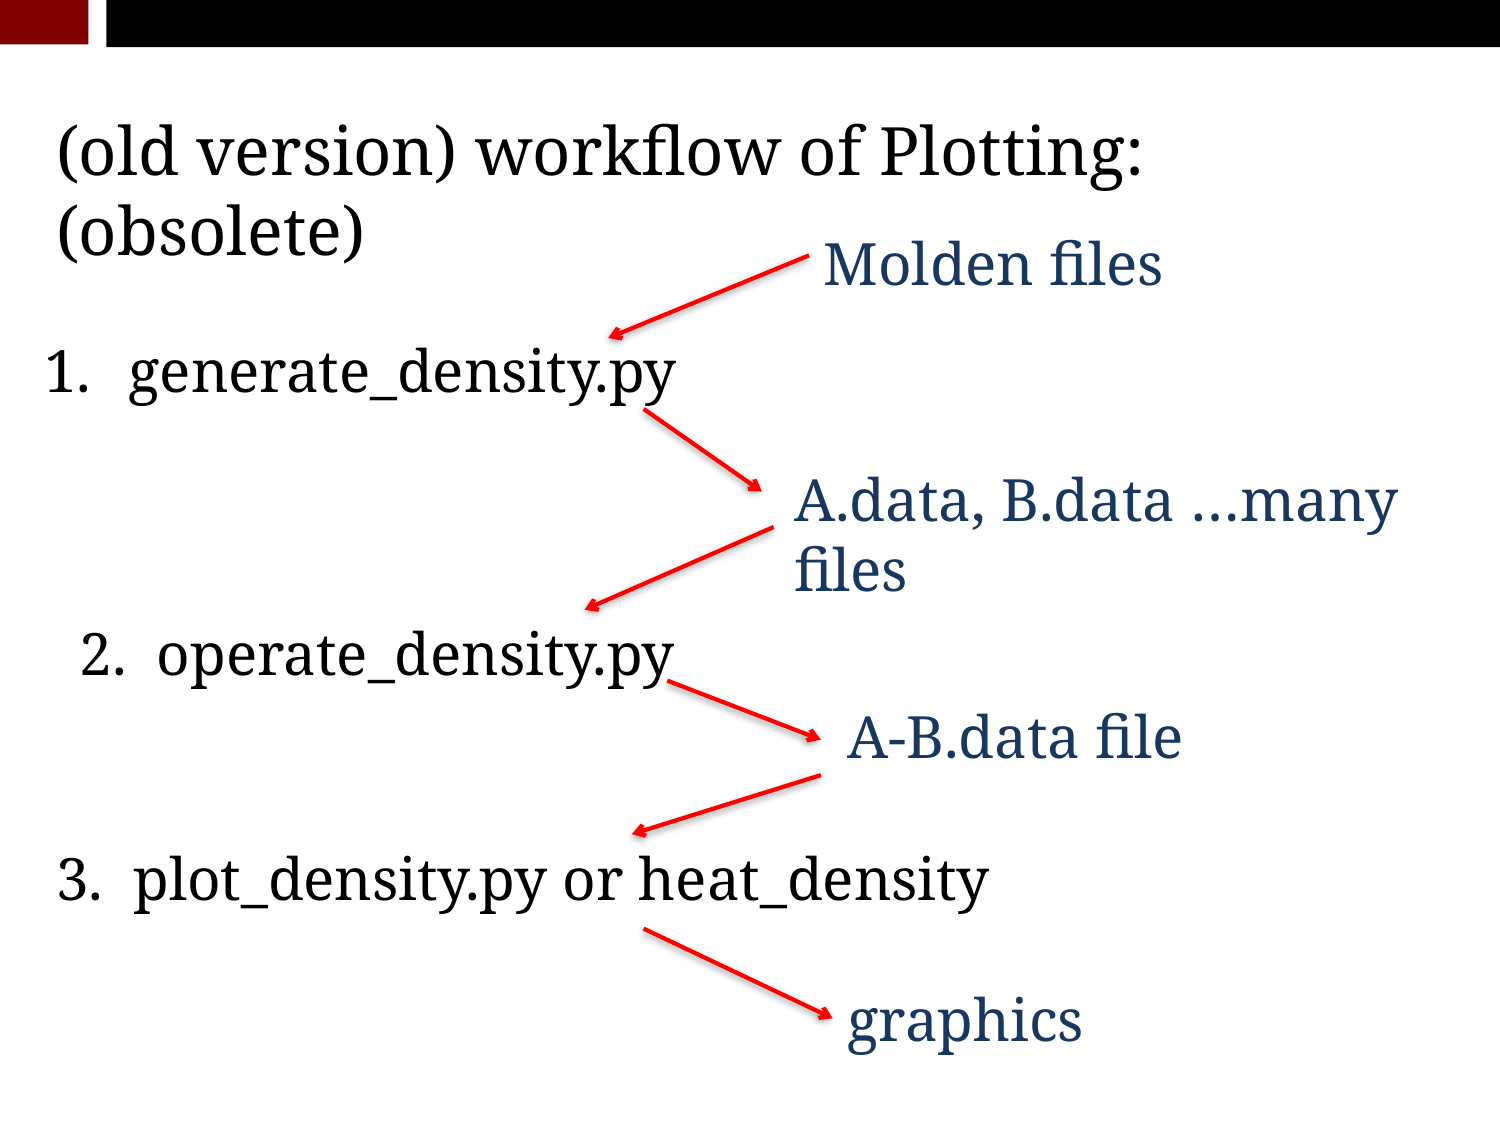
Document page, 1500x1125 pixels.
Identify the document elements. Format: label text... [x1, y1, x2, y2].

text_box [666, 680, 822, 740]
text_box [584, 526, 774, 610]
text_box (old version) workflow of Plotting: (obsolete) [41, 101, 1436, 277]
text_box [643, 408, 762, 492]
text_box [631, 774, 822, 835]
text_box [643, 928, 833, 1020]
text_box [106, 0, 1500, 48]
text_box 2. operate_density.py [64, 609, 1140, 695]
text_box Molden files [809, 219, 1500, 305]
text_box [0, 0, 89, 45]
text_box A-B.data file [832, 692, 1500, 778]
text_box graphics [832, 975, 1500, 1061]
text_box 3. plot_density.py or heat_density [41, 834, 1117, 919]
text_box generate_density.py [29, 326, 1105, 411]
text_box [607, 255, 810, 339]
text_box A.data, B.data …many files [779, 456, 1500, 611]
